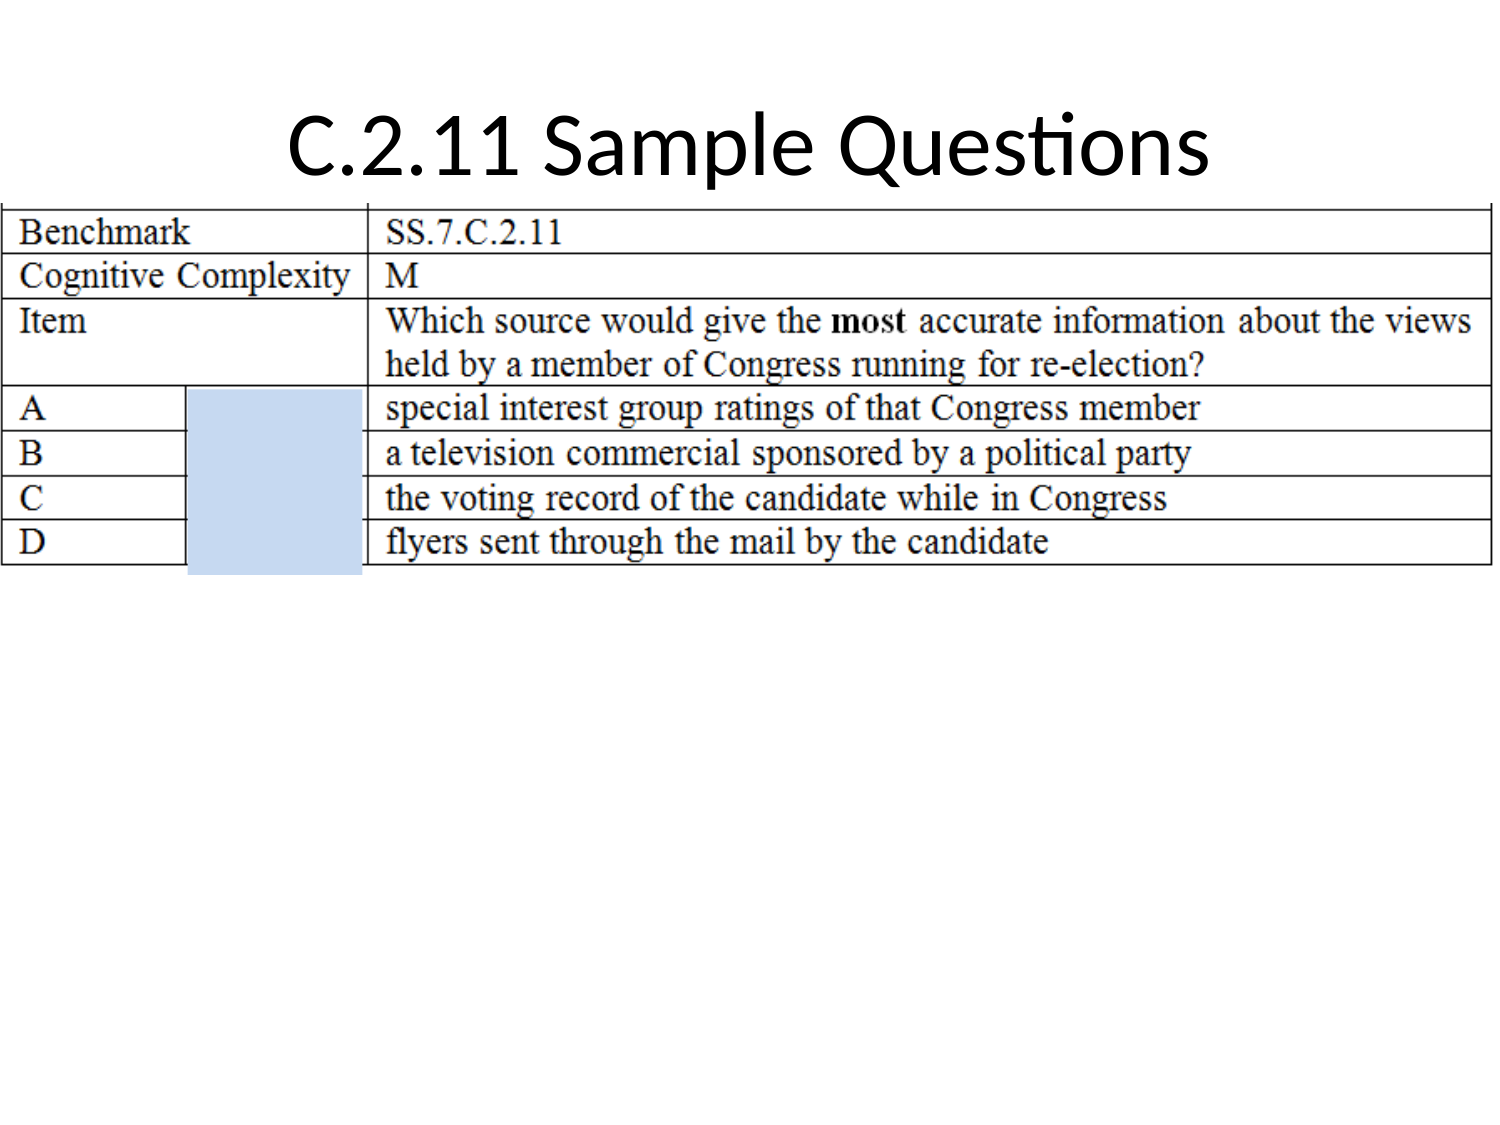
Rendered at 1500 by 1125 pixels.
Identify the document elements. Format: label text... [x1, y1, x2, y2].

title C.2.11 Sample Questions [75, 45, 1425, 202]
picture [0, 203, 1498, 576]
